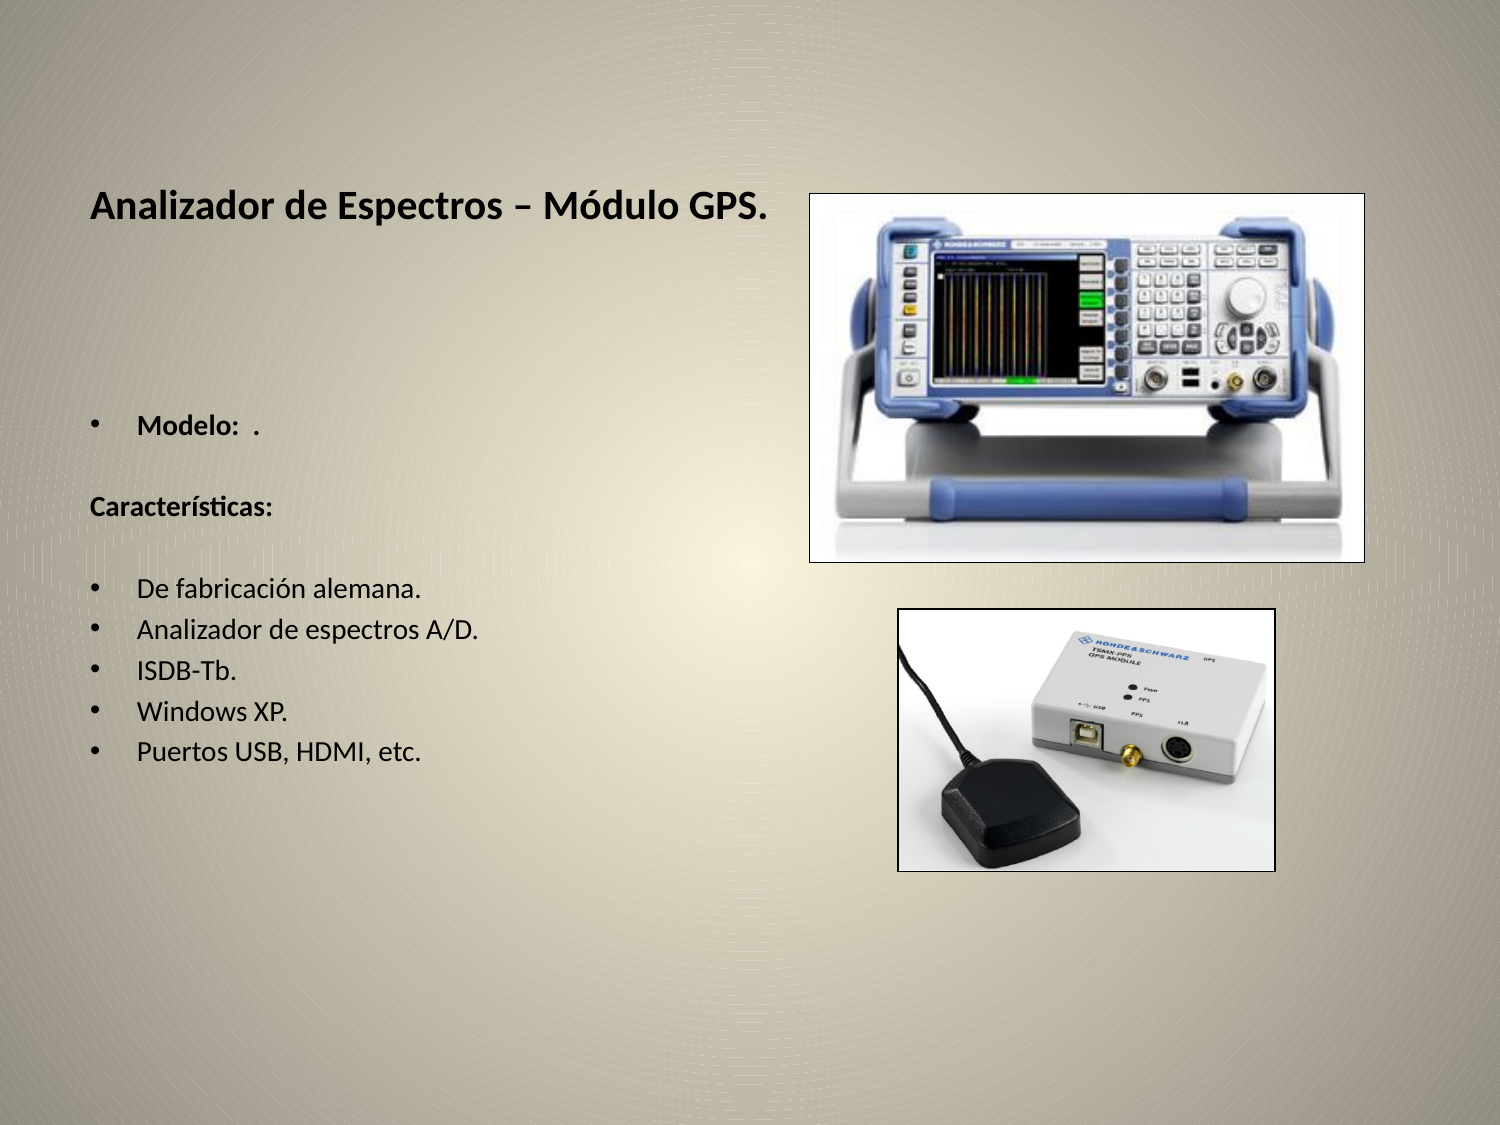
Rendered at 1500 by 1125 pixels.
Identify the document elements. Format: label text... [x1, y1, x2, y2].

title Analizador de Espectros – Módulo GPS. [75, 44, 809, 236]
picture [808, 193, 1365, 563]
picture [898, 609, 1275, 872]
